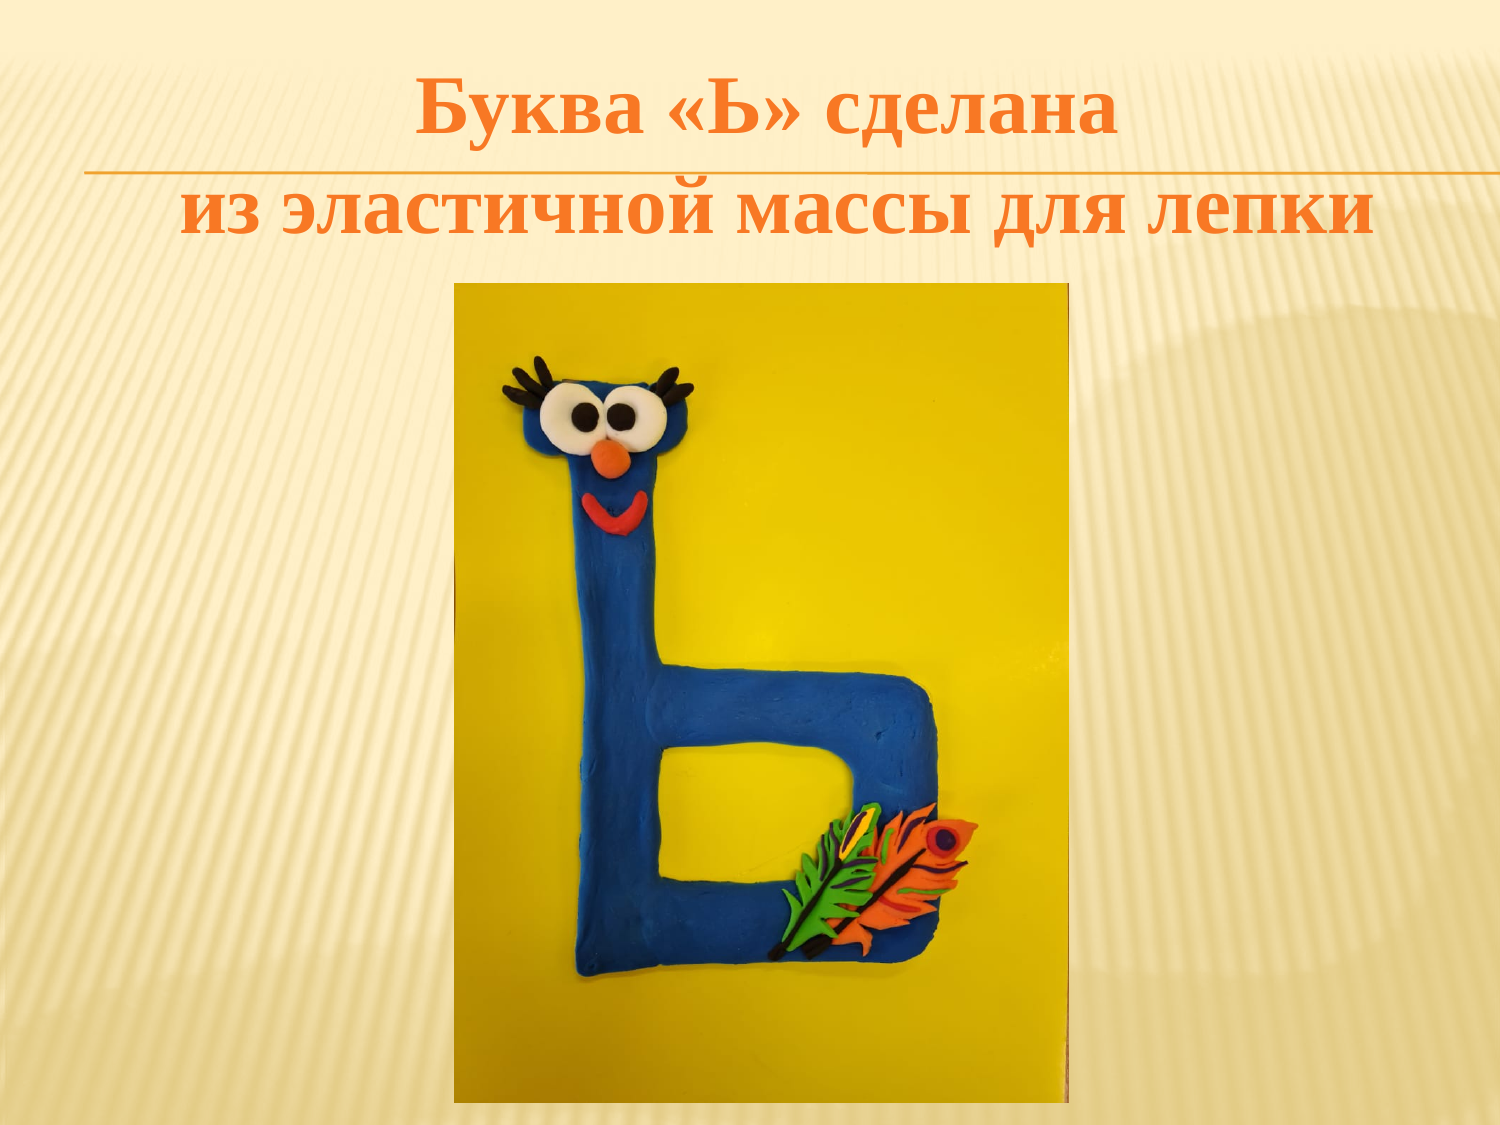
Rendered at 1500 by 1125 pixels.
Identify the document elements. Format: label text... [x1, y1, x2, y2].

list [454, 282, 1070, 1103]
text_box Буква «Ь» сделана из эластичной массы для лепки [164, 42, 1392, 258]
